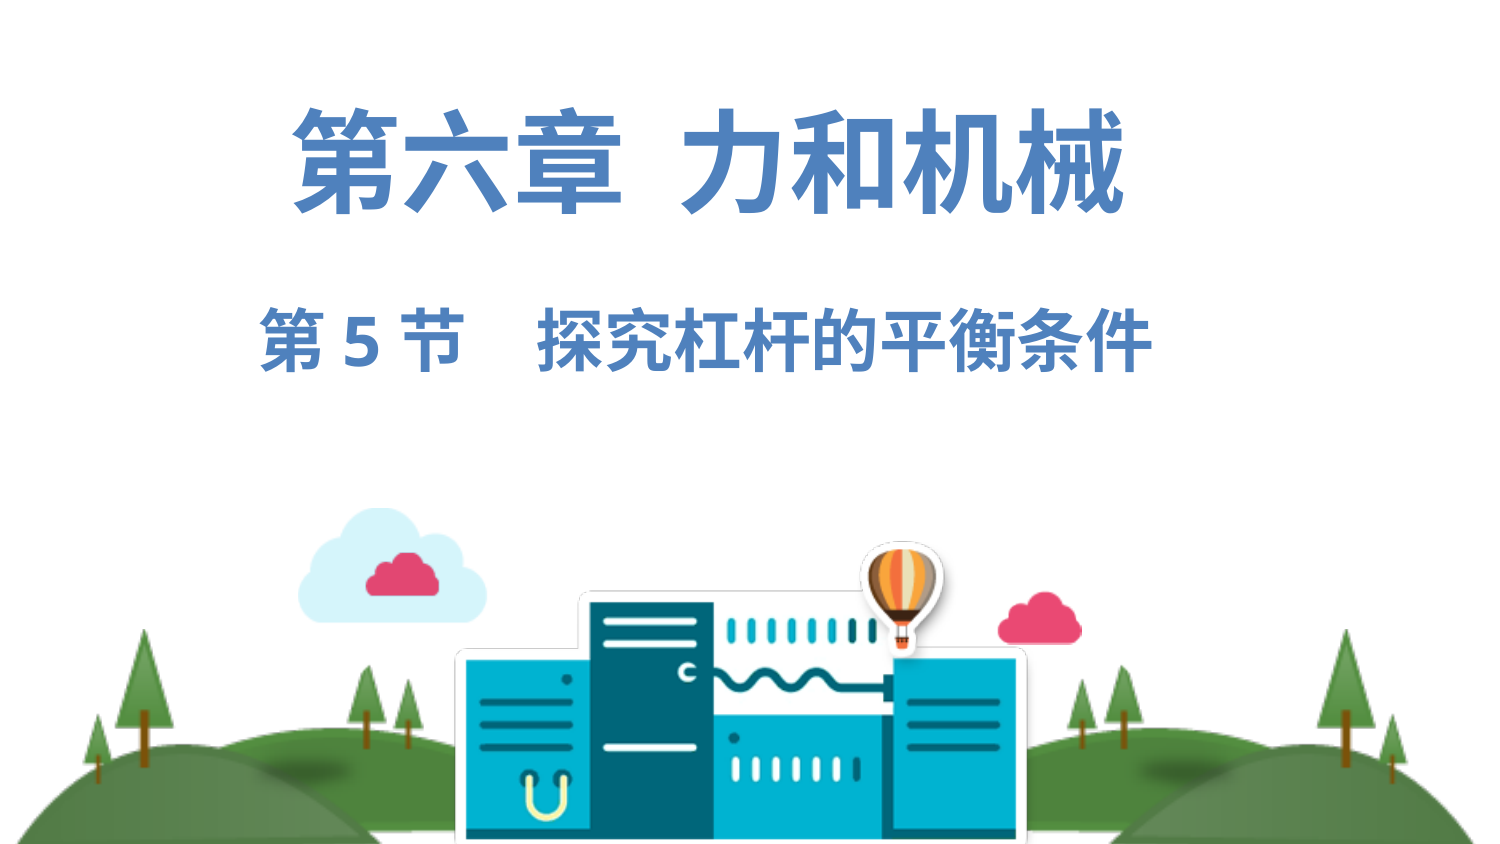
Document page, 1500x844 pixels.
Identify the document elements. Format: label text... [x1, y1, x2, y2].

text_box 第5节 探究杠杆的平衡条件 [246, 291, 1166, 386]
picture [14, 508, 1478, 844]
text_box 第六章 力和机械 [276, 86, 1139, 233]
